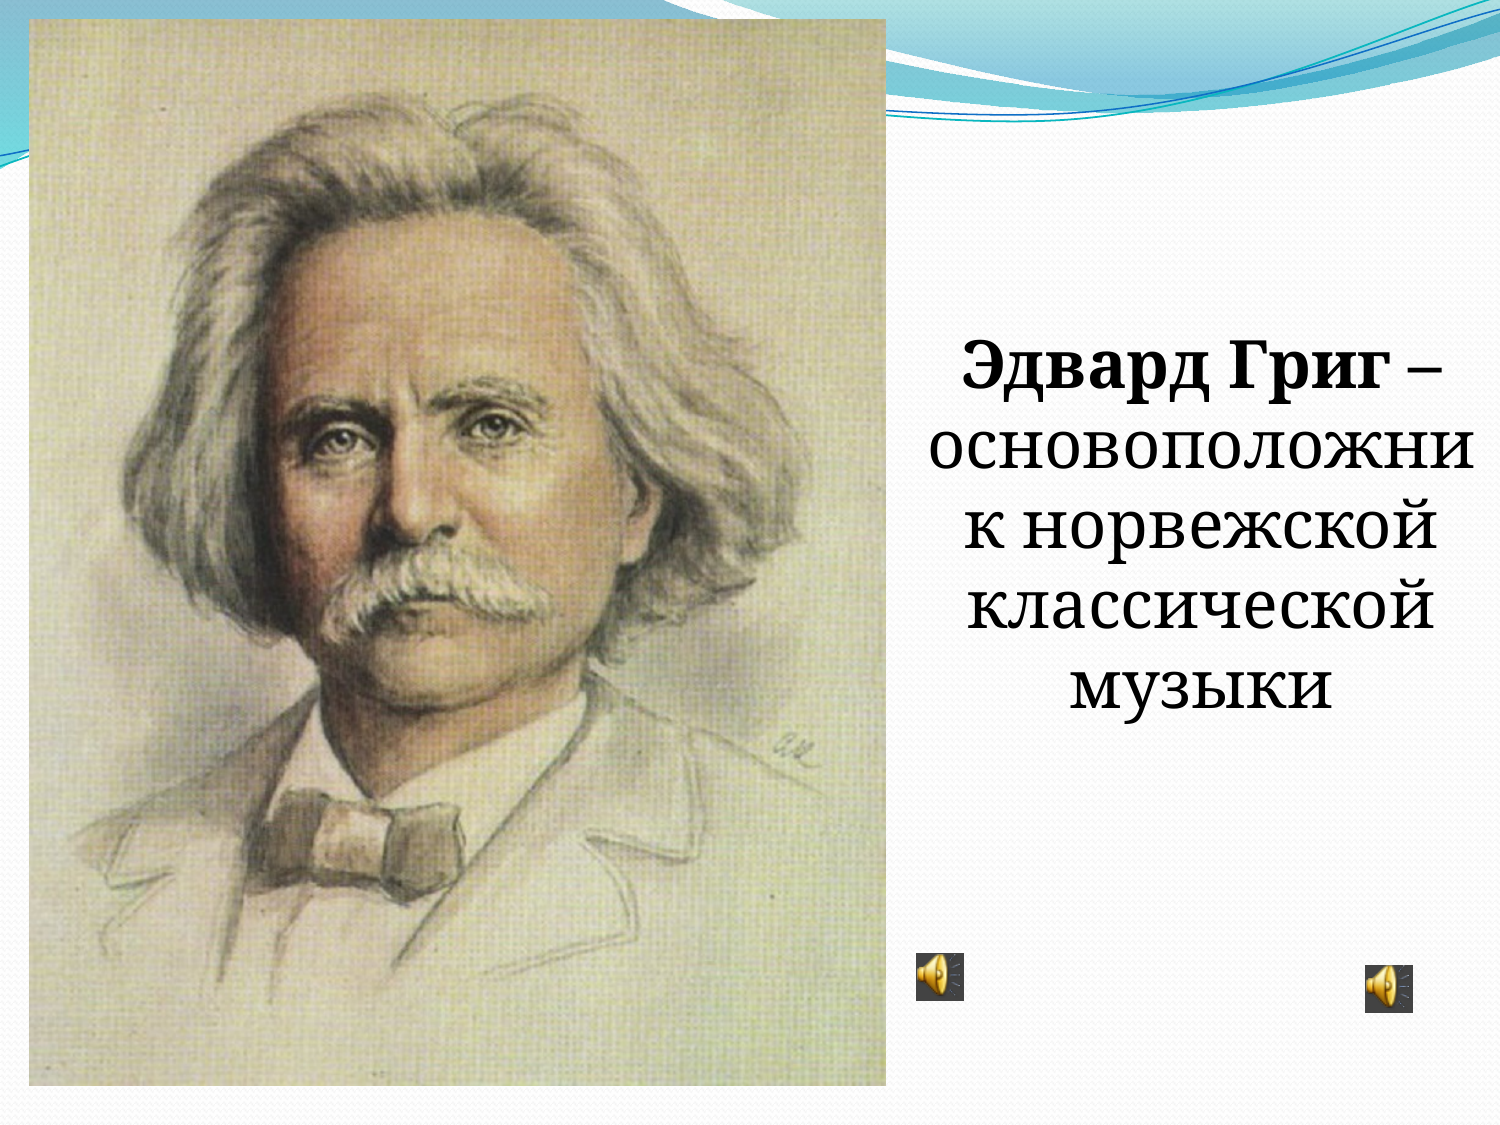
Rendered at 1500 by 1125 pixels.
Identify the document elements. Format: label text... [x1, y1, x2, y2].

text_box Эдвард Григ – основоположник норвежской классической музыки [903, 314, 1500, 729]
picture [915, 952, 966, 1003]
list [29, 18, 886, 1087]
picture [1363, 963, 1415, 1015]
